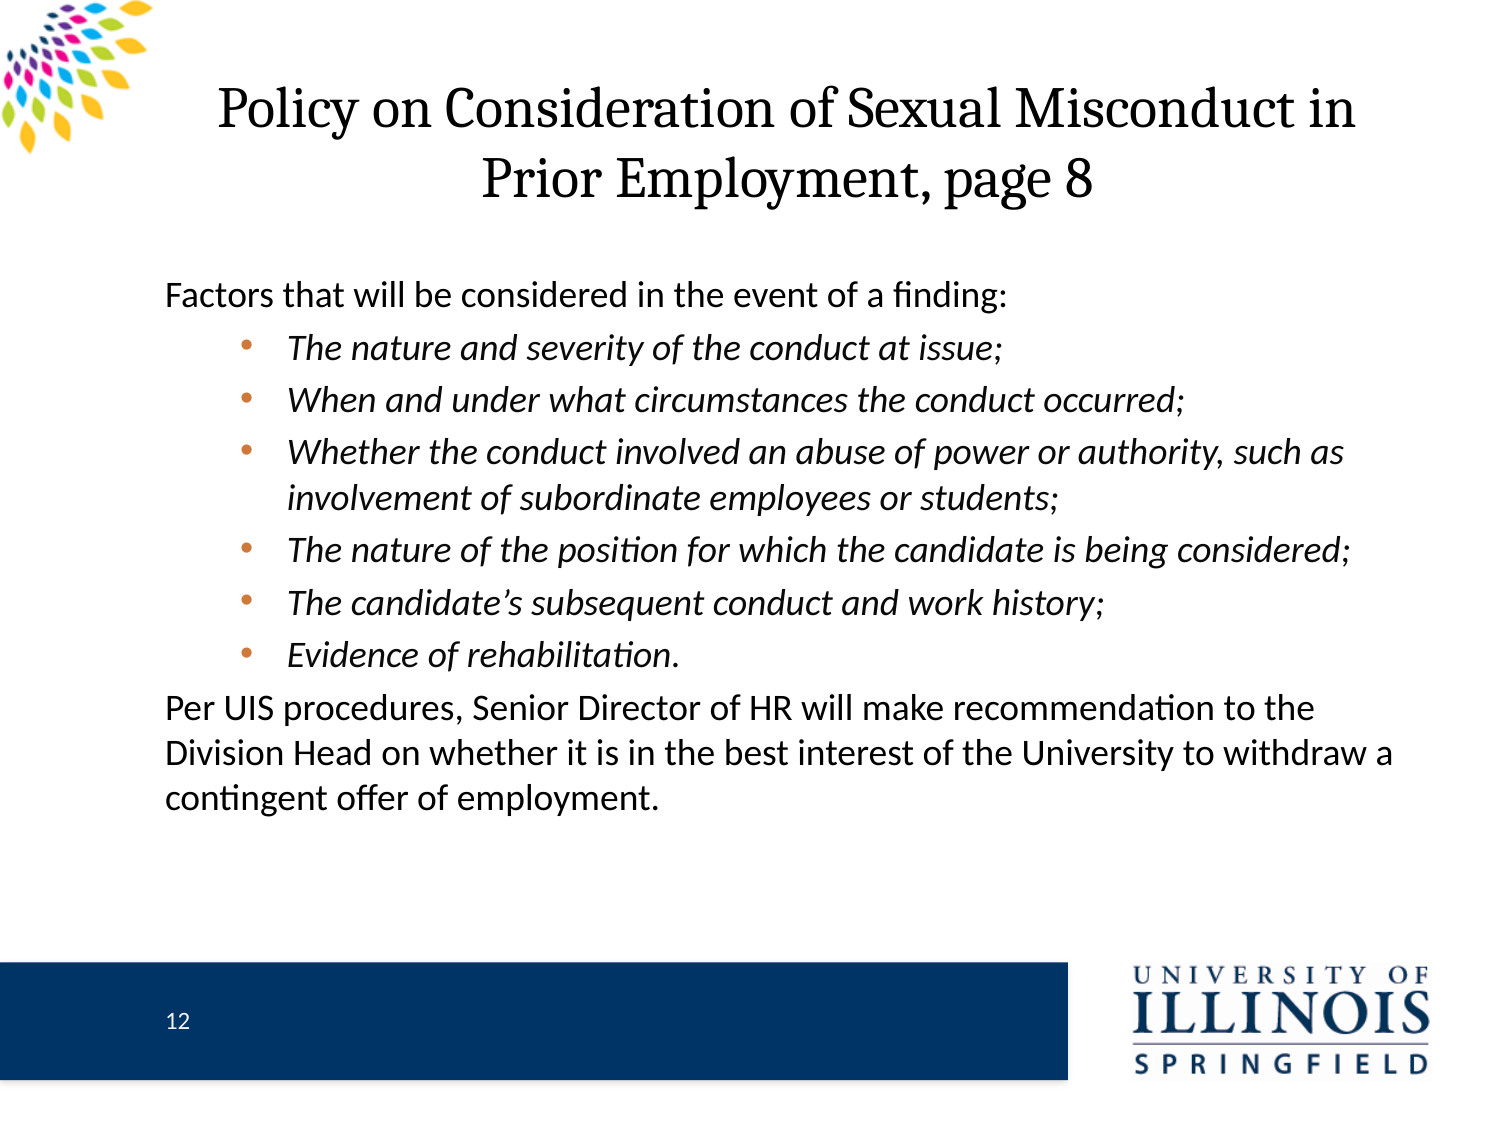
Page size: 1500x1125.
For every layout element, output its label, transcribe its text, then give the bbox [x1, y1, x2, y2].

picture [1131, 962, 1432, 1081]
list Factors that will be considered in the event of a finding: The nature and severity of the conduct at issue; When and under what circumstances the conduct occurred; Whether the conduct involved an abuse of power or authority, such as involvement of subordinate employees or students; The nature of the position for which the candidate is being considered; The candidate’s subsequent conduct and work history; Evidence of rehabilitation. Per UIS procedures, Senior Director of HR will make recommendation to the Division Head on whether it is in the best interest of the University to withdraw a contingent offer of employment. [150, 262, 1425, 900]
slide_number 11 [150, 990, 263, 1050]
picture [0, 0, 157, 161]
title Policy on Consideration of Sexual Misconduct in Prior Employment, page 8 [150, 45, 1425, 233]
